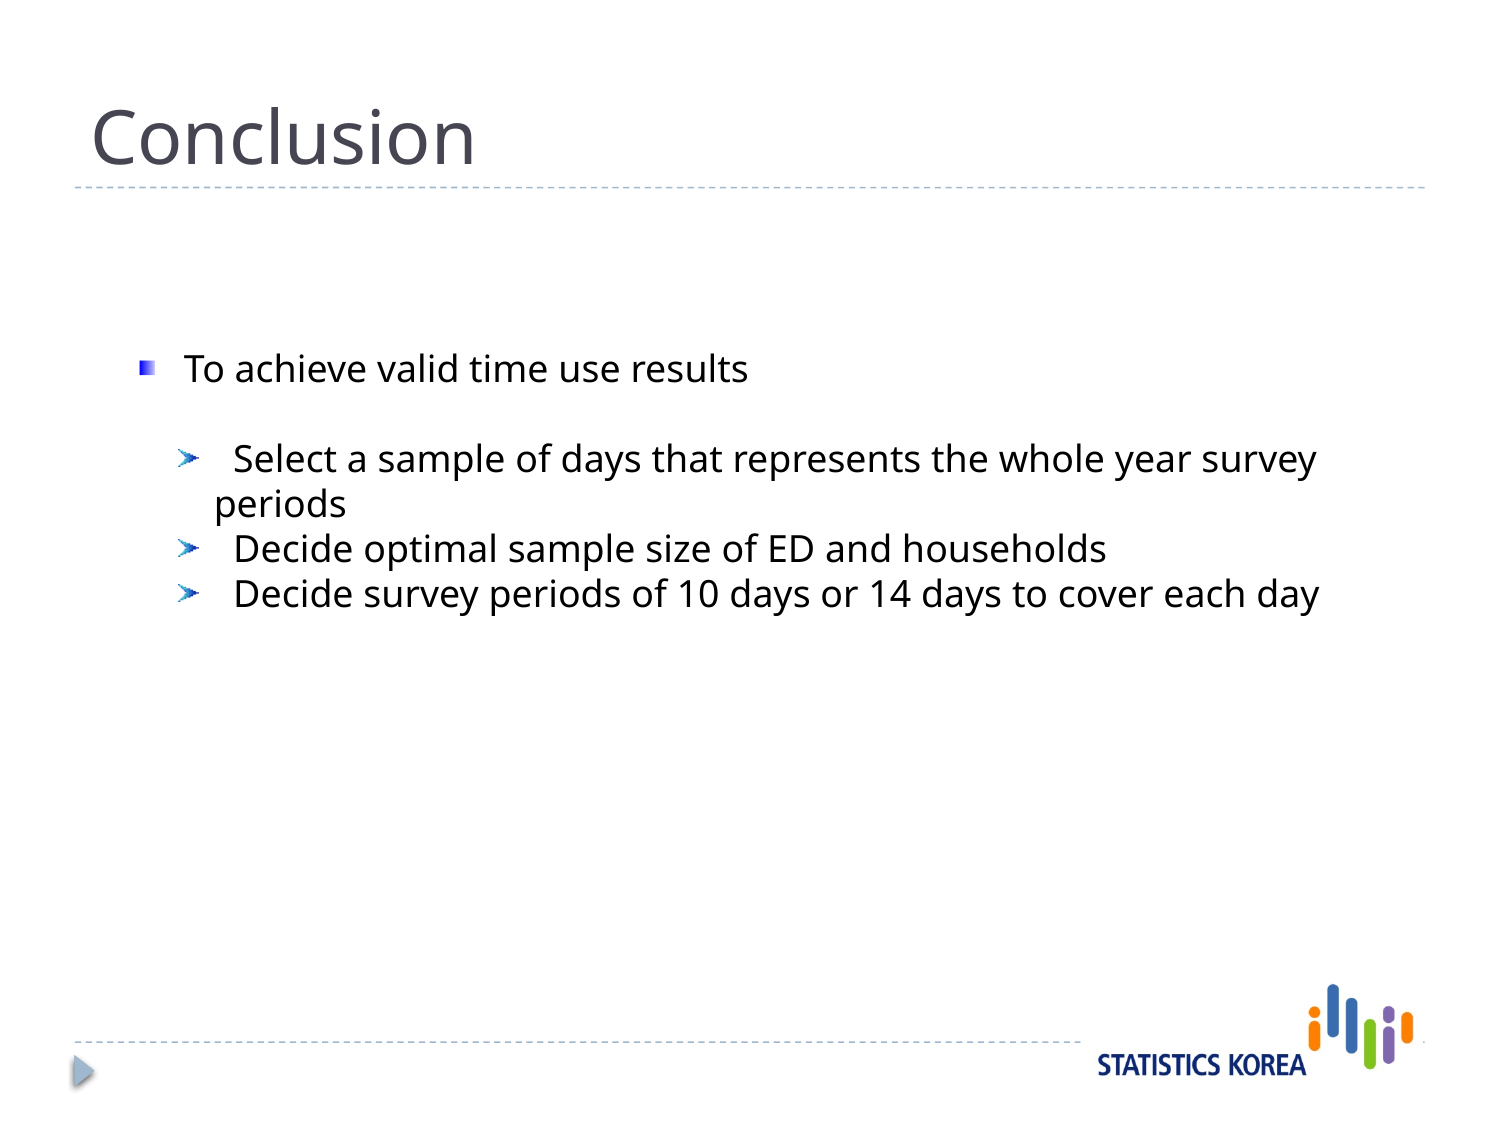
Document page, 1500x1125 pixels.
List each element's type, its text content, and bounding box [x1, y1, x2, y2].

picture [178, 449, 199, 467]
picture [178, 584, 199, 602]
picture [138, 359, 157, 377]
title Conclusion [74, 37, 1426, 188]
picture [1080, 976, 1424, 1086]
picture [178, 539, 199, 557]
text_box To achieve valid time use results Select a sample of days that represents the whole year survey periods Decide optimal sample size of ED and households Decide survey periods of 10 days or 14 days to cover each day [123, 337, 1400, 758]
